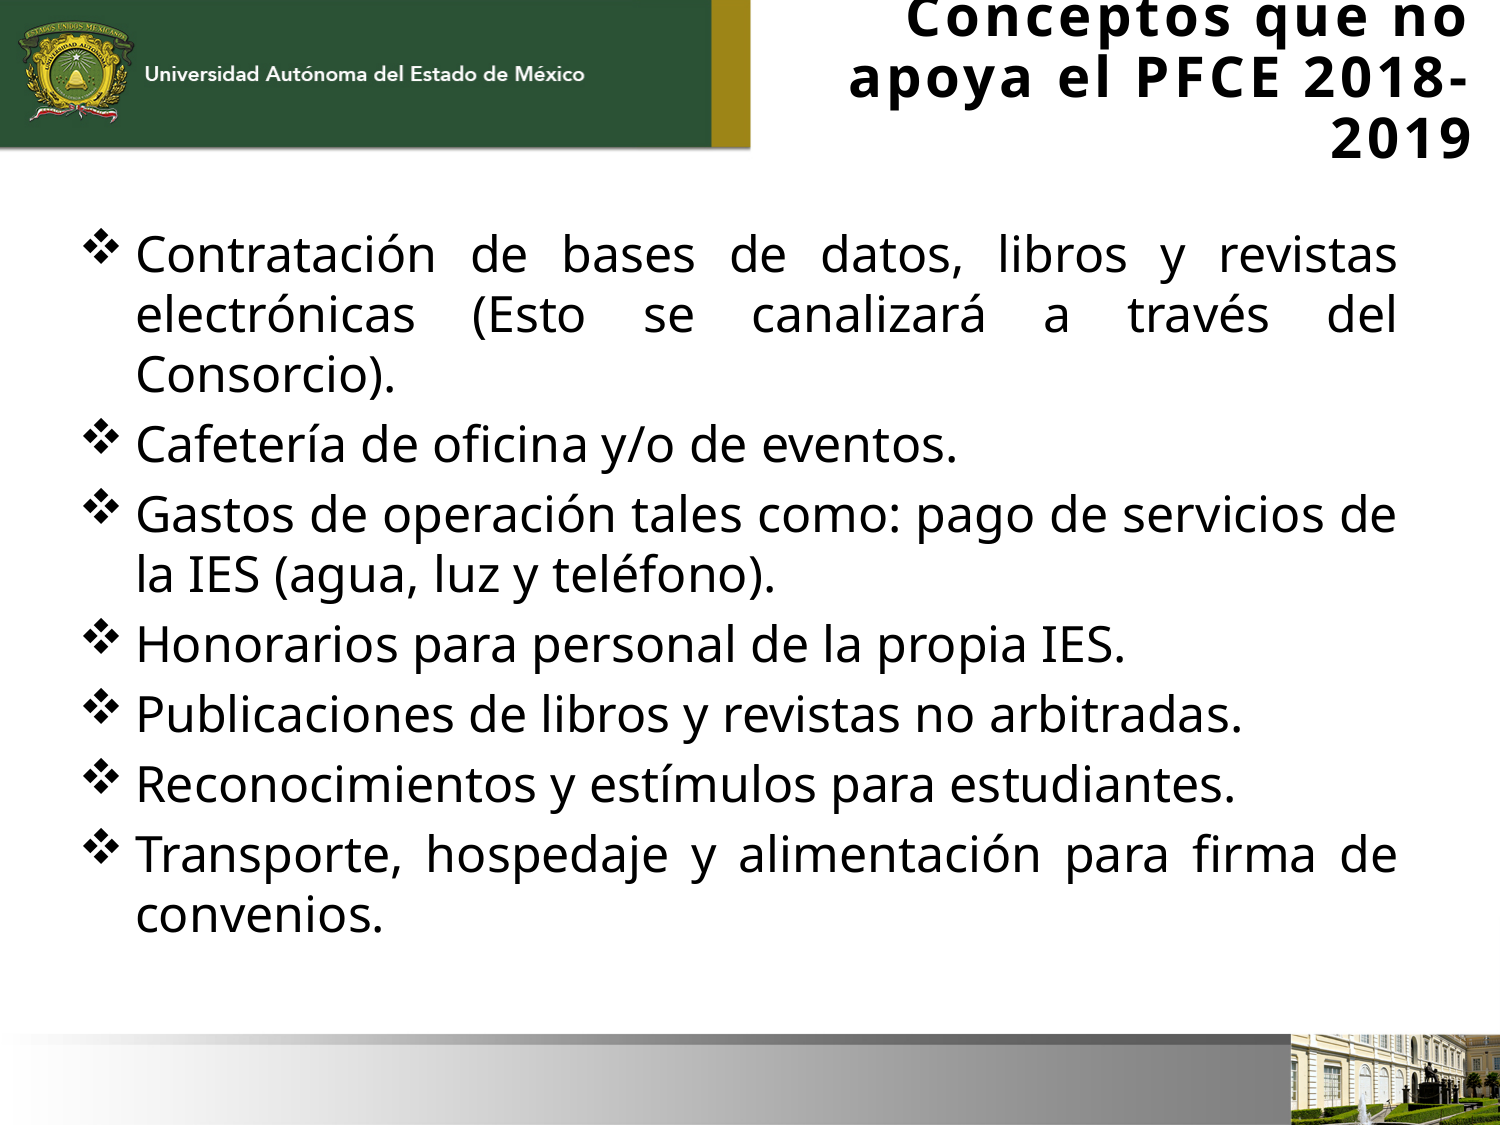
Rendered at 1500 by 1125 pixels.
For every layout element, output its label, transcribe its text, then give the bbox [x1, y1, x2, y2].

picture [0, 0, 1500, 1125]
text_box Conceptos que no apoya el PFCE 2018-2019 [732, 3, 1488, 156]
text_box Contratación de bases de datos, libros y revistas electrónicas (Esto se canalizará a través del Consorcio). Cafetería de oficina y/o de eventos. Gastos de operación tales como: pago de servicios de la IES (agua, luz y teléfono). Honorarios para personal de la propia IES. Publicaciones de libros y revistas no arbitradas. Reconocimientos y estímulos para estudiantes. Transporte, hospedaje y alimentación para firma de convenios. [63, 215, 1415, 968]
